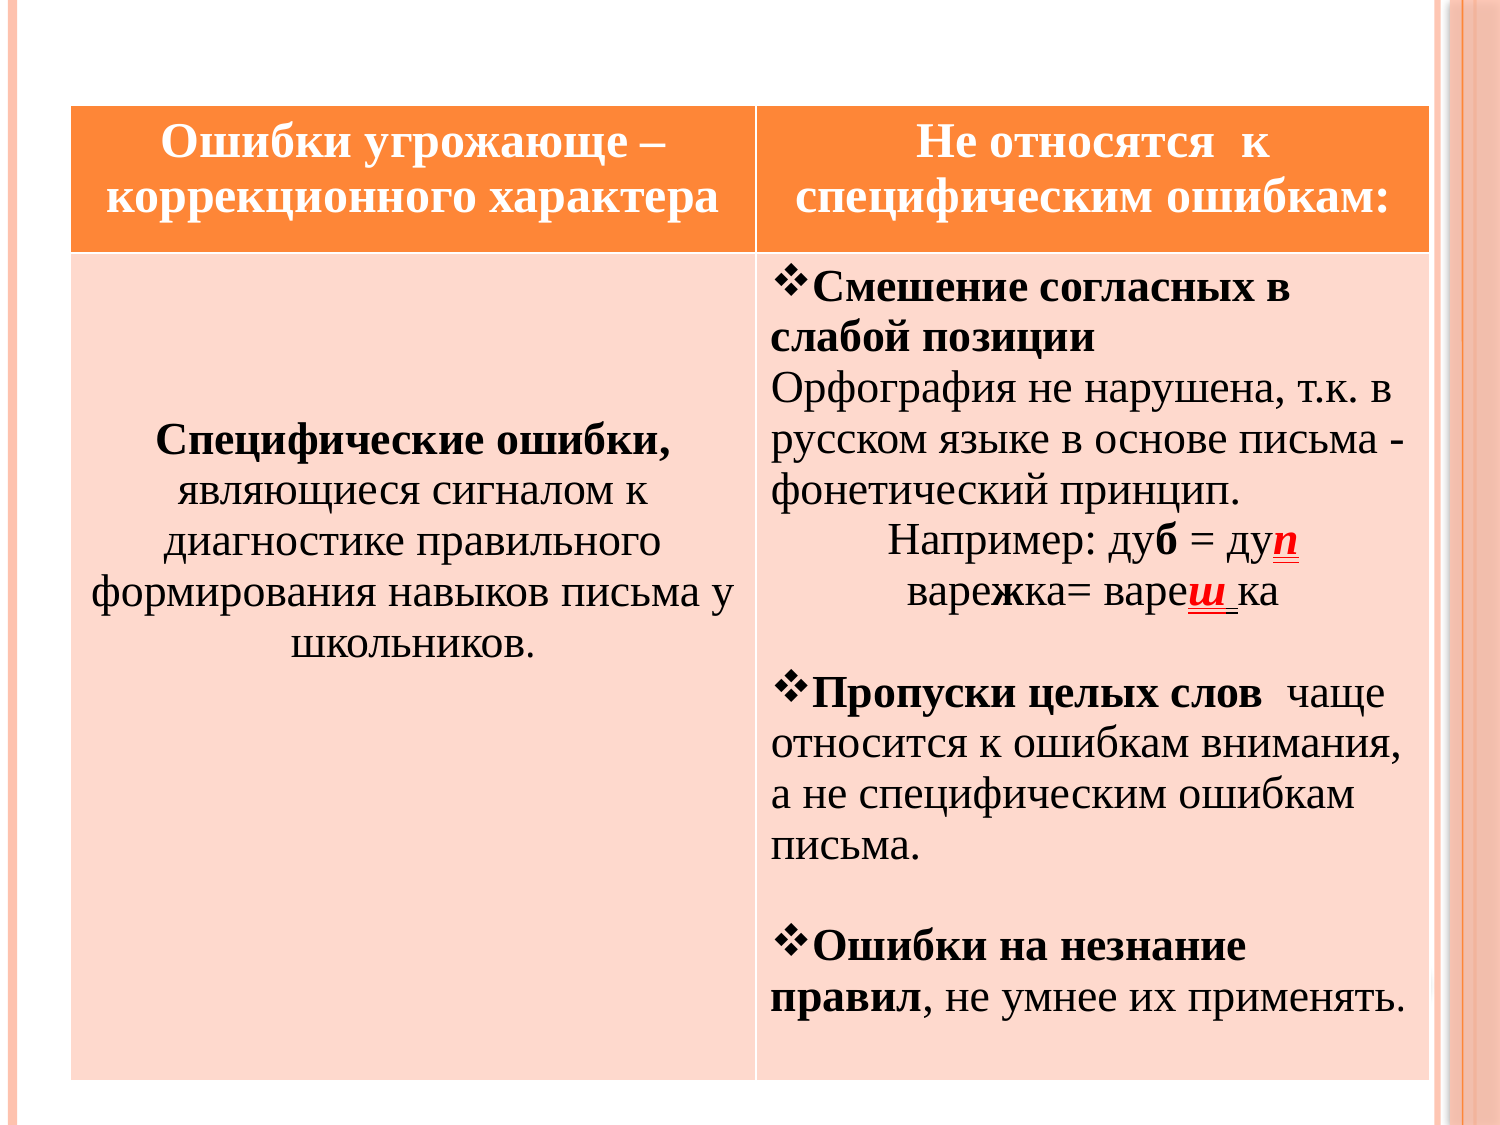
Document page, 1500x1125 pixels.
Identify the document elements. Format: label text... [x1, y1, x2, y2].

table_cell Специфические ошибки, являющиеся сигналом к диагностике правильного формирования навыков письма у школьников. [71, 254, 755, 1080]
table_header Не относятся к специфическим ошибкам: [757, 106, 1429, 252]
table_header Ошибки угрожающе – коррекционного характера [71, 106, 755, 252]
table_cell Смешение согласных в слабой позиции Орфография не нарушена, т.к. в русском языке в основе письма - фонетический принцип. Например: дуб = дуп варежка= вареш ка Пропуски целых слов чаще относится к ошибкам внимания, а не специфическим ошибкам письма. Ошибки на незнание правил, не умнее их применять. [757, 254, 1429, 1080]
